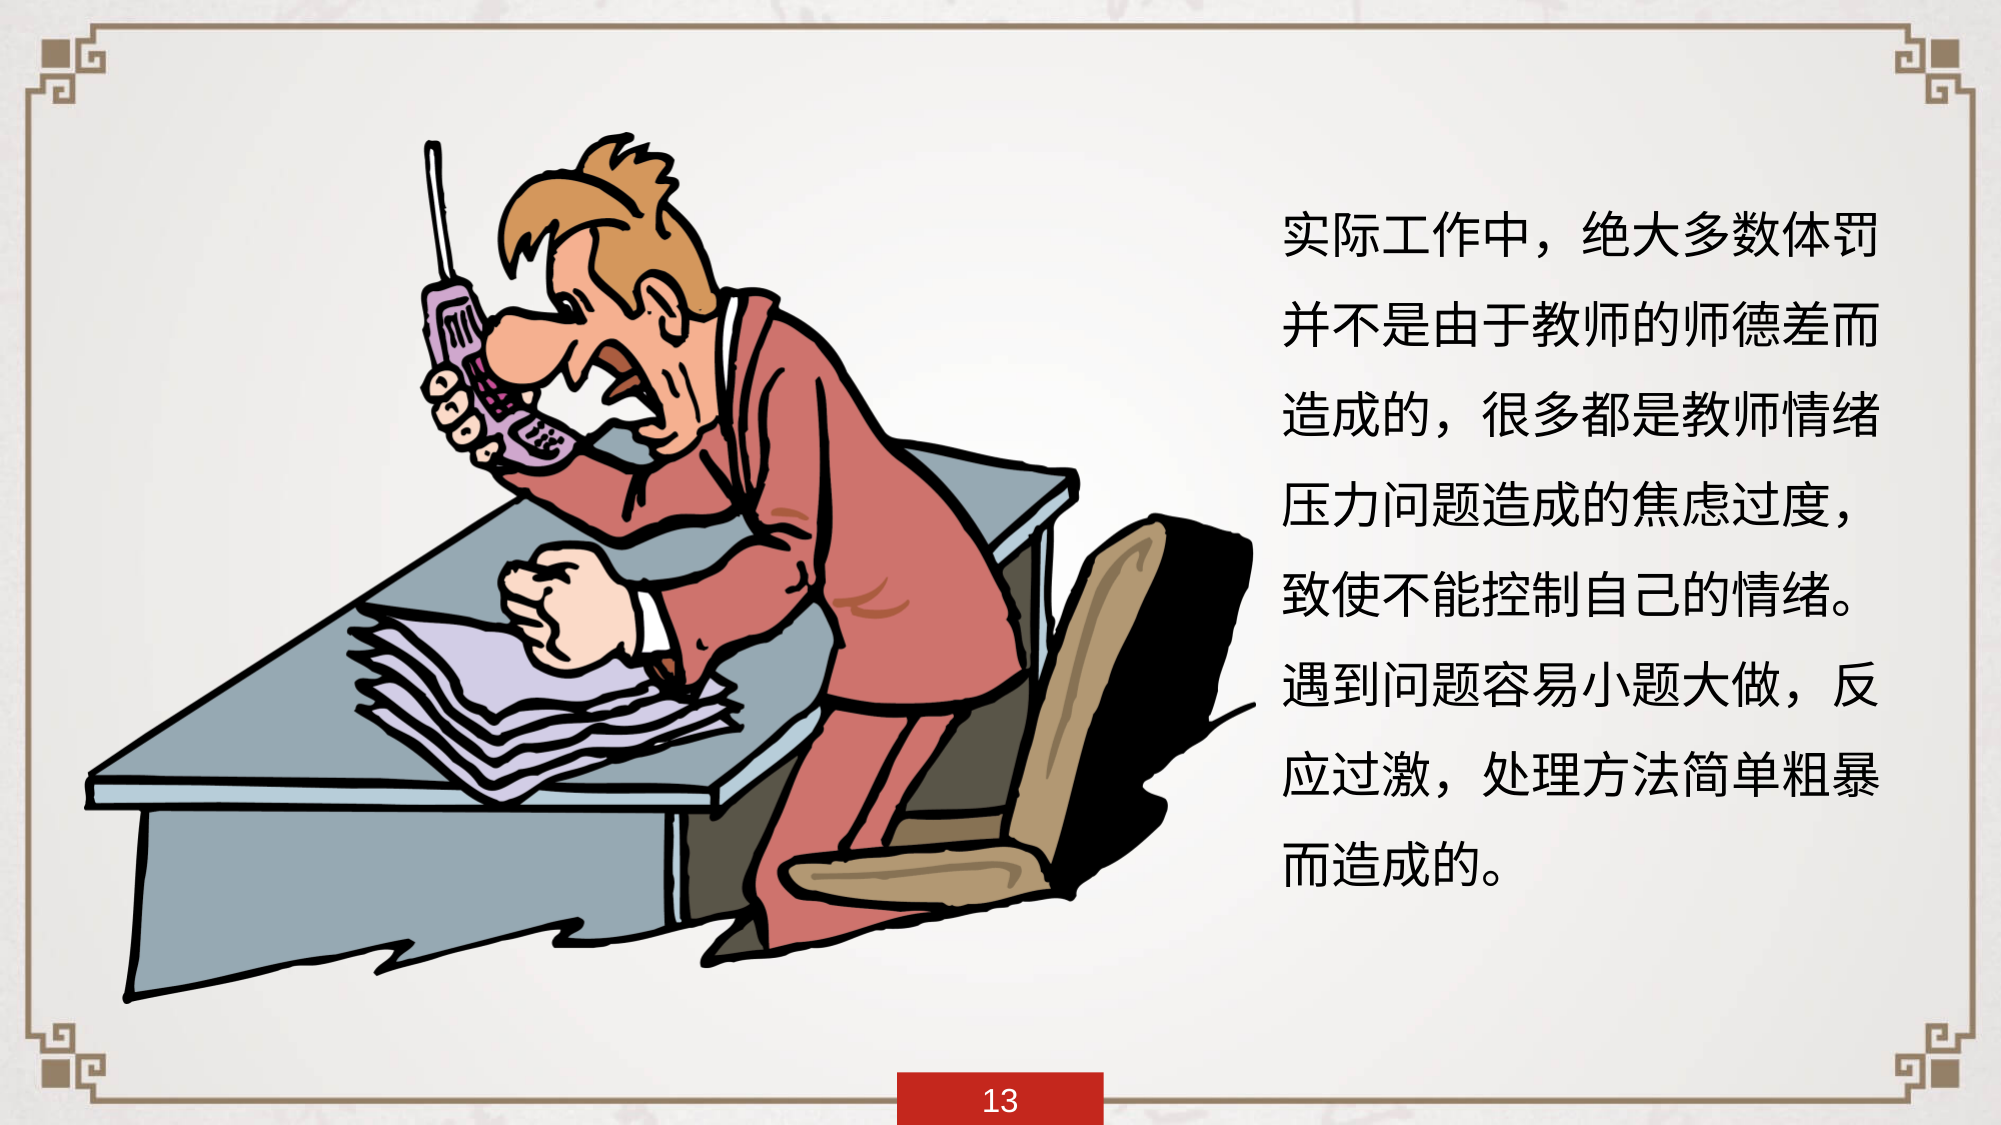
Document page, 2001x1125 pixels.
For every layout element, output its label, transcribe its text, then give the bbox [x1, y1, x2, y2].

picture [0, 0, 2001, 1125]
text_box 实际工作中，绝大多数体罚并不是由于教师的师德差而造成的，很多都是教师情绪压力问题造成的焦虑过度，致使不能控制自己的情绪。遇到问题容易小题大做，反应过激，处理方法简单粗暴而造成的。 [1266, 165, 1912, 901]
